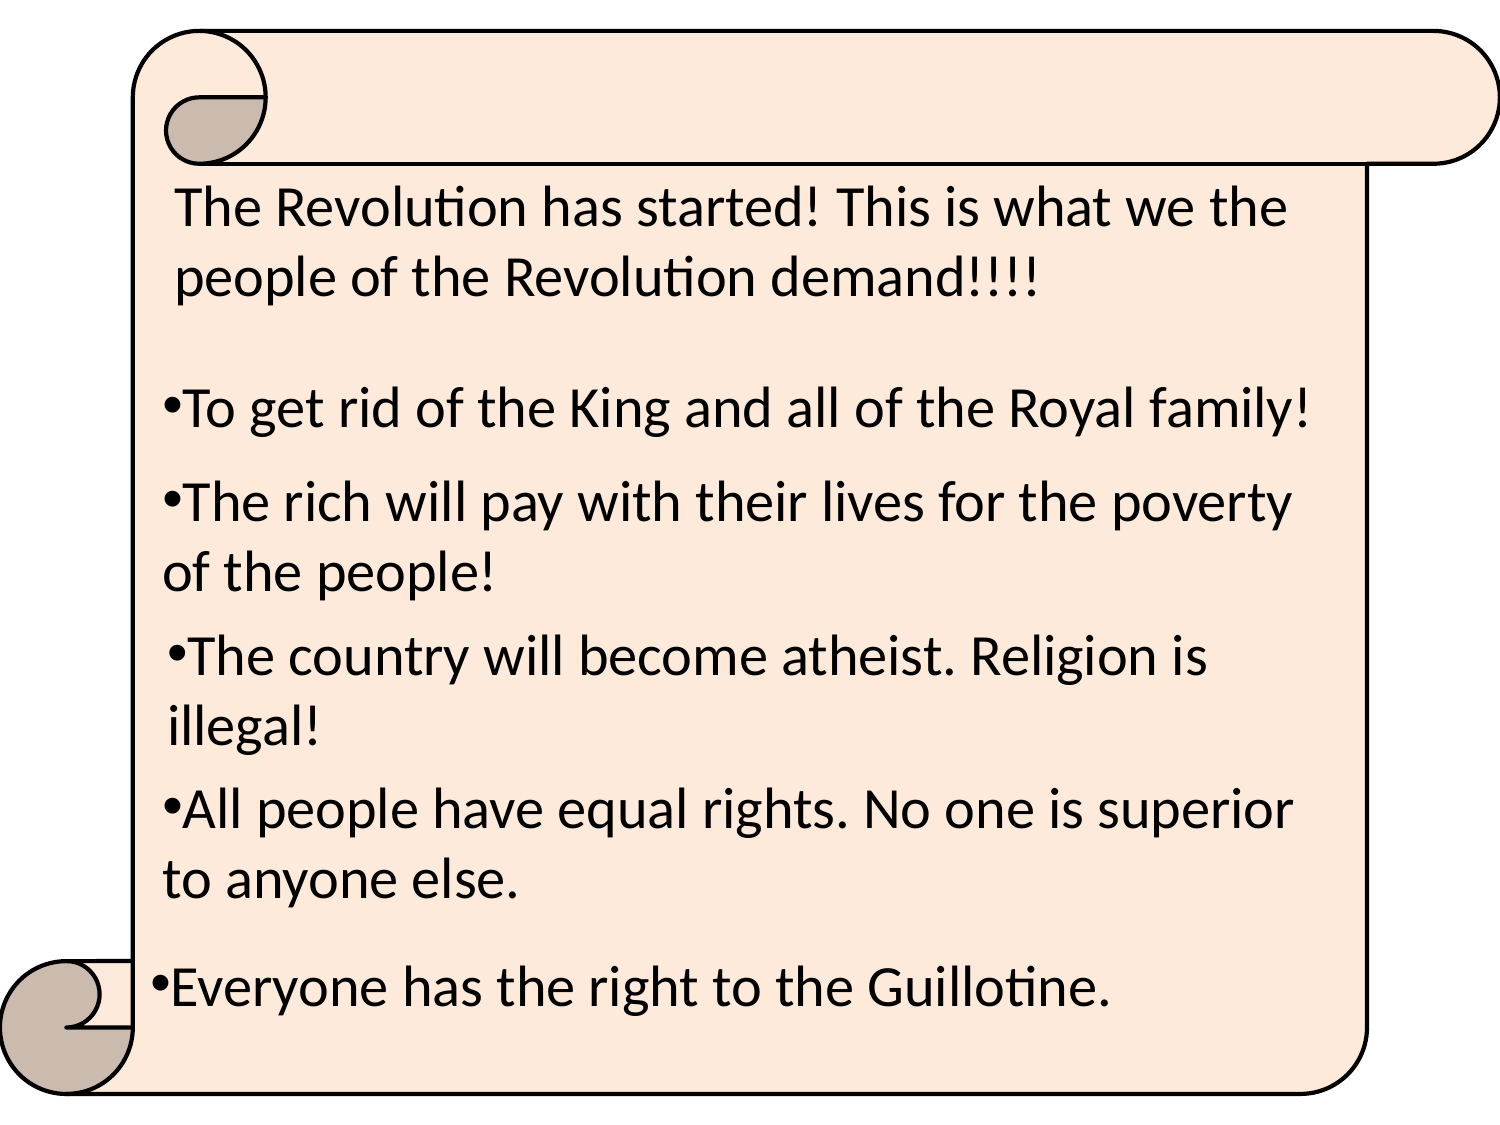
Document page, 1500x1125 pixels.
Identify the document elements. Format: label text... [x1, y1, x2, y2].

text_box [0, 28, 1500, 1097]
text_box All people have equal rights. No one is superior to anyone else. [147, 763, 1365, 918]
text_box To get rid of the King and all of the Royal family! [147, 361, 1365, 456]
text_box The rich will pay with their lives for the poverty of the people! [147, 456, 1365, 611]
text_box The country will become atheist. Religion is illegal! [152, 609, 1365, 763]
text_box Everyone has the right to the Guillotine. [135, 940, 1353, 1026]
text_box The Revolution has started! This is what we the people of the Revolution demand!!!! [159, 160, 1353, 361]
